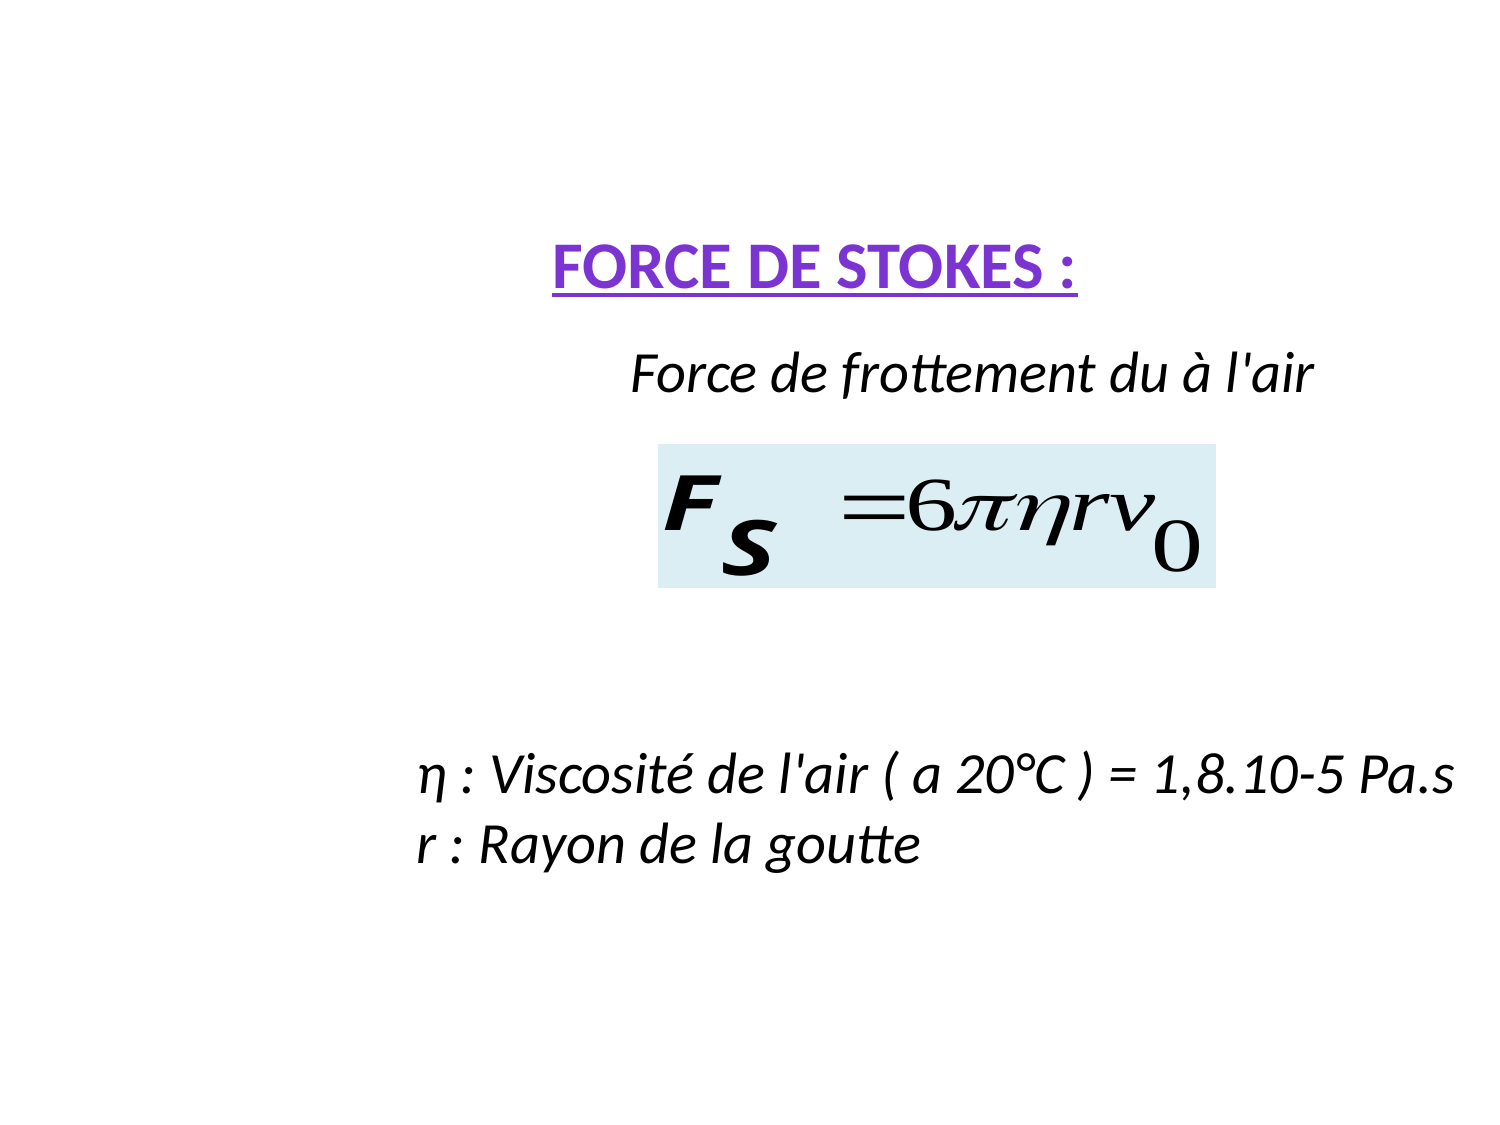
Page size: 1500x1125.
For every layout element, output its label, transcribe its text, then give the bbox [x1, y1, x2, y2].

text_box η : Viscosité de l'air ( a 20°C ) = 1,8.10-5 Pa.s r : Rayon de la goutte [402, 727, 1471, 883]
text_box Force de frottement du à l'air [615, 326, 1331, 411]
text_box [657, 444, 1216, 588]
title Force de Stokes : [466, 197, 1164, 327]
